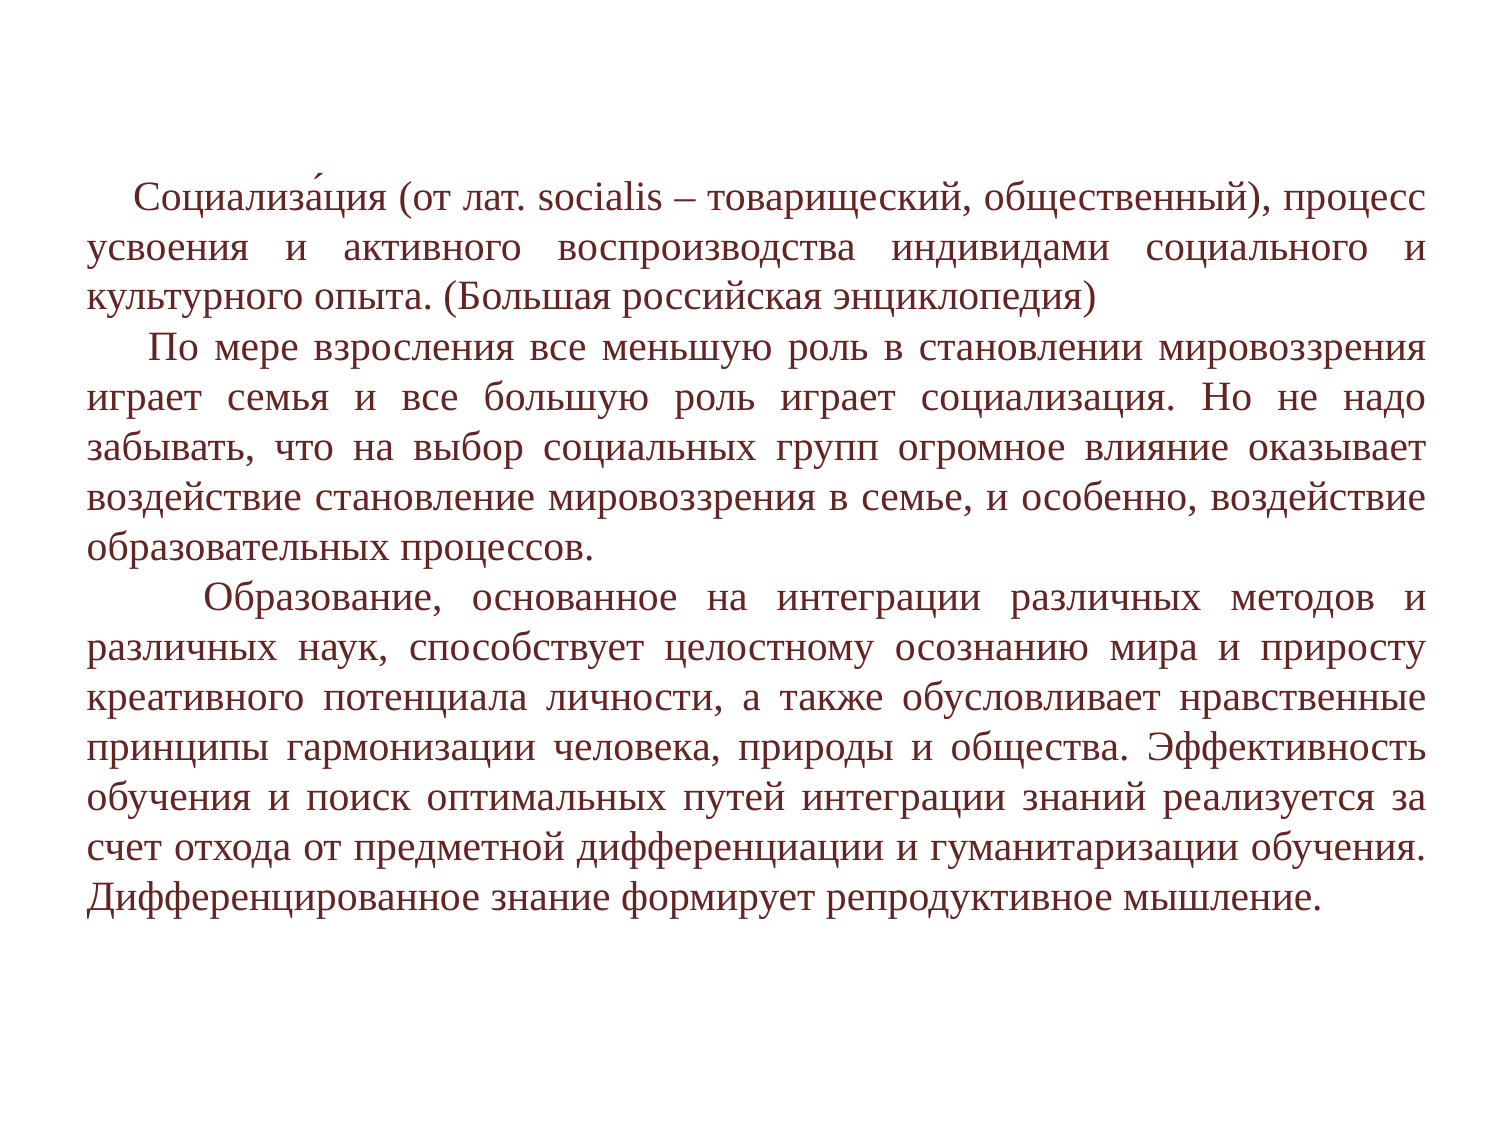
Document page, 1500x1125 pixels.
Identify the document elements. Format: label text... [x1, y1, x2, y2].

text_box [74, 452, 1500, 528]
list Социализа́ция (от лат. socialis – товарищеский, общественный), процесс усвоения и активного воспроизводства индивидами социального и культурного опыта. (Большая российская энциклопедия) По мере взросления все меньшую роль в становлении мировоззрения играет семья и все большую роль играет социализация. Но не надо забывать, что на выбор социальных групп огромное влияние оказывает воздействие становление мировоззрения в семье, и особенно, воздействие образовательных процессов. Образование, основанное на интеграции различных методов и различных наук, способствует целостному осознанию мира и приросту креативного потенциала личности, а также обусловливает нравственные принципы гармонизации человека, природы и общества. Эффективность обучения и поиск оптимальных путей интеграции знаний реализуется за счет отхода от предметной дифференциации и гуманитаризации обучения. Дифференцированное знание формирует репродуктивное мышление. [71, 160, 1442, 941]
